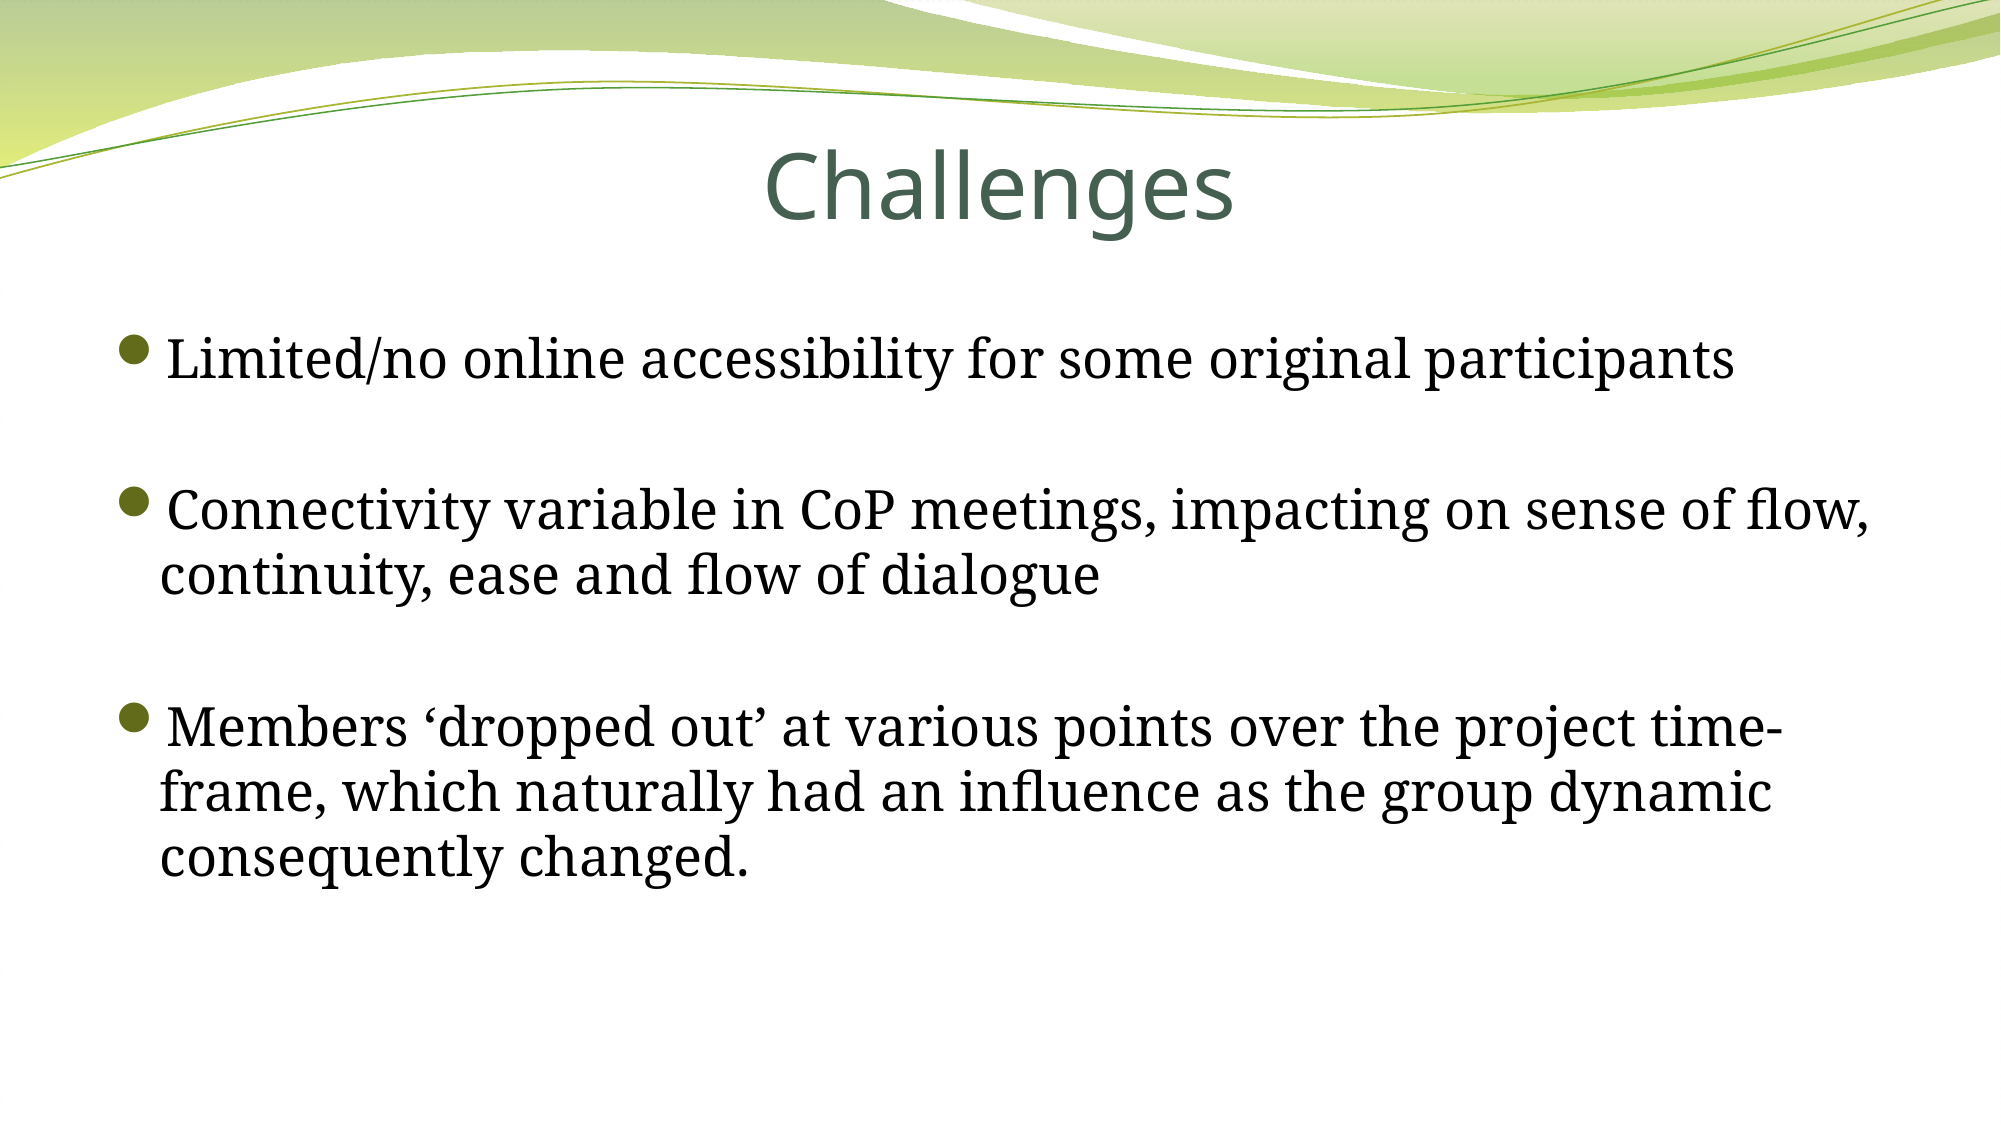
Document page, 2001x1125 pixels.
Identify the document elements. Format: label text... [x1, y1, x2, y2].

list Limited/no online accessibility for some original participants Connectivity variable in CoP meetings, impacting on sense of flow, continuity, ease and flow of dialogue Members ‘dropped out’ at various points over the project time-frame, which naturally had an influence as the group dynamic consequently changed. [99, 316, 1900, 1026]
title Challenges [99, 86, 1900, 238]
